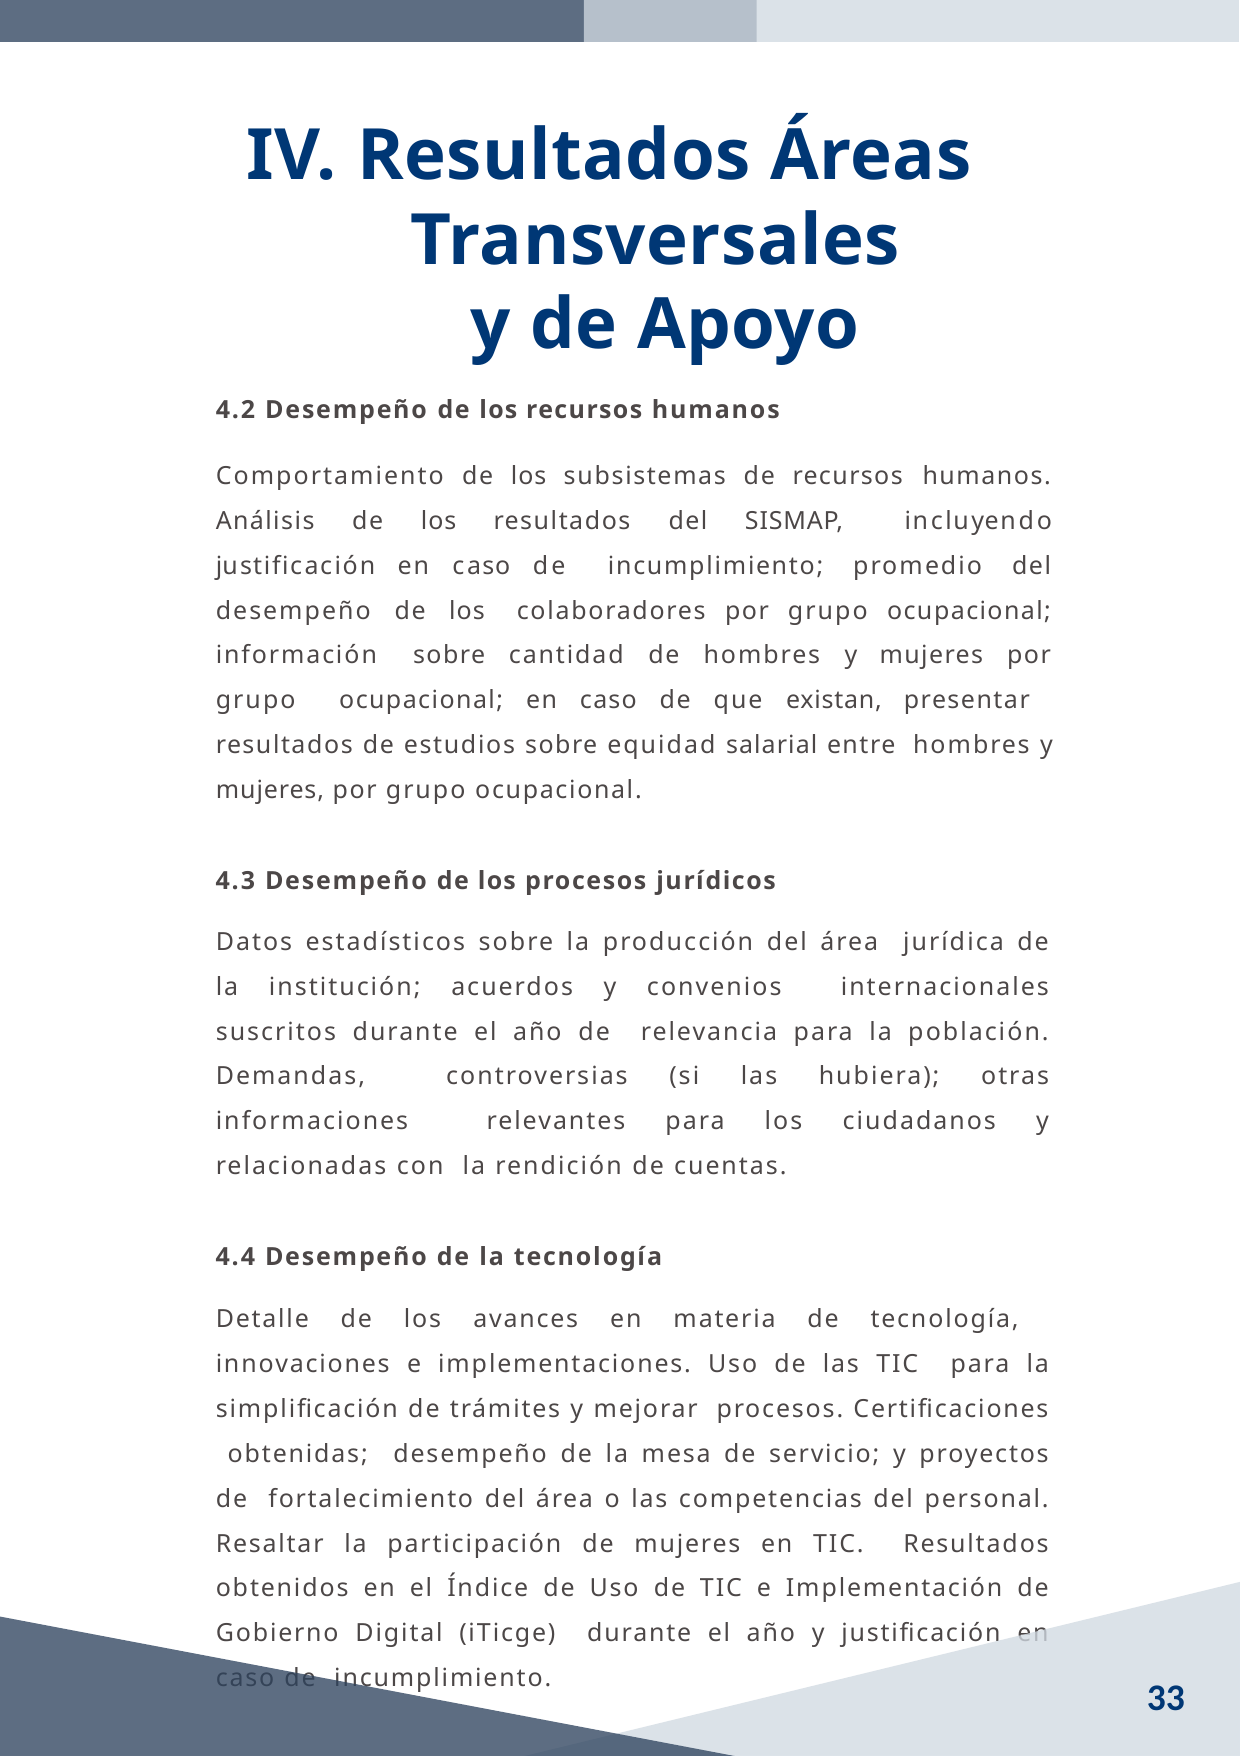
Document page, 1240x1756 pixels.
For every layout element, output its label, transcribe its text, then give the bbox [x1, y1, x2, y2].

text_box Resultados Áreas Transversales y de Apoyo [199, 100, 1040, 371]
text_box [583, 0, 1239, 42]
text_box 33 [1132, 1665, 1210, 1725]
text_box [619, 1581, 1240, 1756]
text_box [0, 0, 583, 42]
text_box 4.2 Desempeño de los recursos humanos Comportamiento de los subsistemas de recursos humanos. Análisis de los resultados del SISMAP, incluyendo justificación en caso de incumplimiento; promedio del desempeño de los colaboradores por grupo ocupacional; información sobre cantidad de hombres y mujeres por grupo ocupacional; en caso de que existan, presentar resultados de estudios sobre equidad salarial entre hombres y mujeres, por grupo ocupacional. 4.3 Desempeño de los procesos jurídicos Datos estadísticos sobre la producción del área jurídica de la institución; acuerdos y convenios internacionales suscritos durante el año de relevancia para la población. Demandas, controversias (si las hubiera); otras informaciones relevantes para los ciudadanos y relacionadas con la rendición de cuentas. 4.4 Desempeño de la tecnología Detalle de los avances en materia de tecnología, innovaciones e implementaciones. Uso de las TIC para la simplificación de trámites y mejorar procesos. Certificaciones obtenidas; desempeño de la mesa de servicio; y proyectos de fortalecimiento del área o las competencias del personal. Resaltar la participación de mujeres en TIC. Resultados obtenidos en el Índice de Uso de TIC e Implementación de Gobierno Digital (iTicge) durante el año y justificación en caso de incumplimiento. [213, 377, 1054, 1692]
text_box [0, 1616, 735, 1756]
